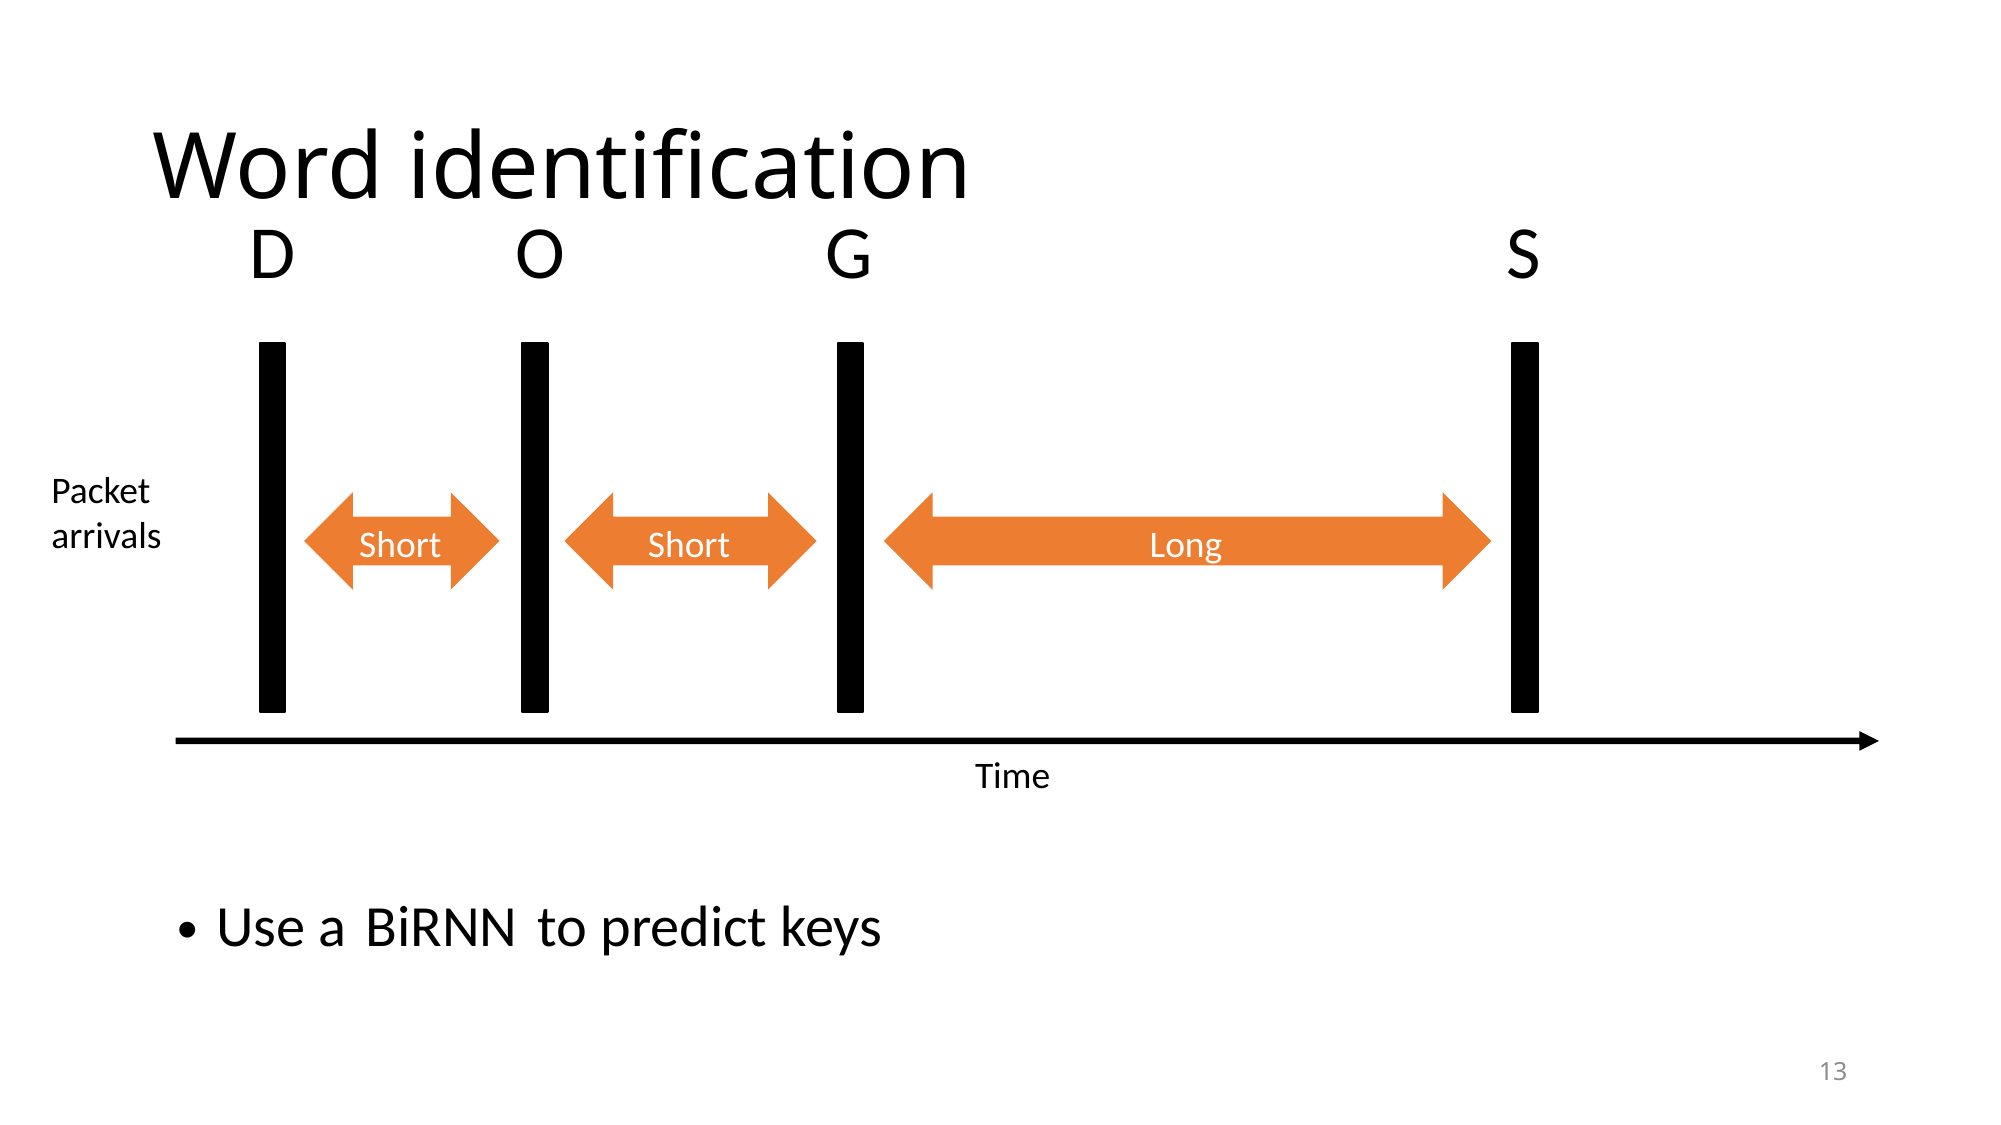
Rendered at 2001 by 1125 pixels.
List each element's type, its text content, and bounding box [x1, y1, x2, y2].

slide_number 13 [1412, 1042, 1863, 1103]
title Word identification [137, 59, 1863, 196]
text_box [51, 196, 1879, 982]
